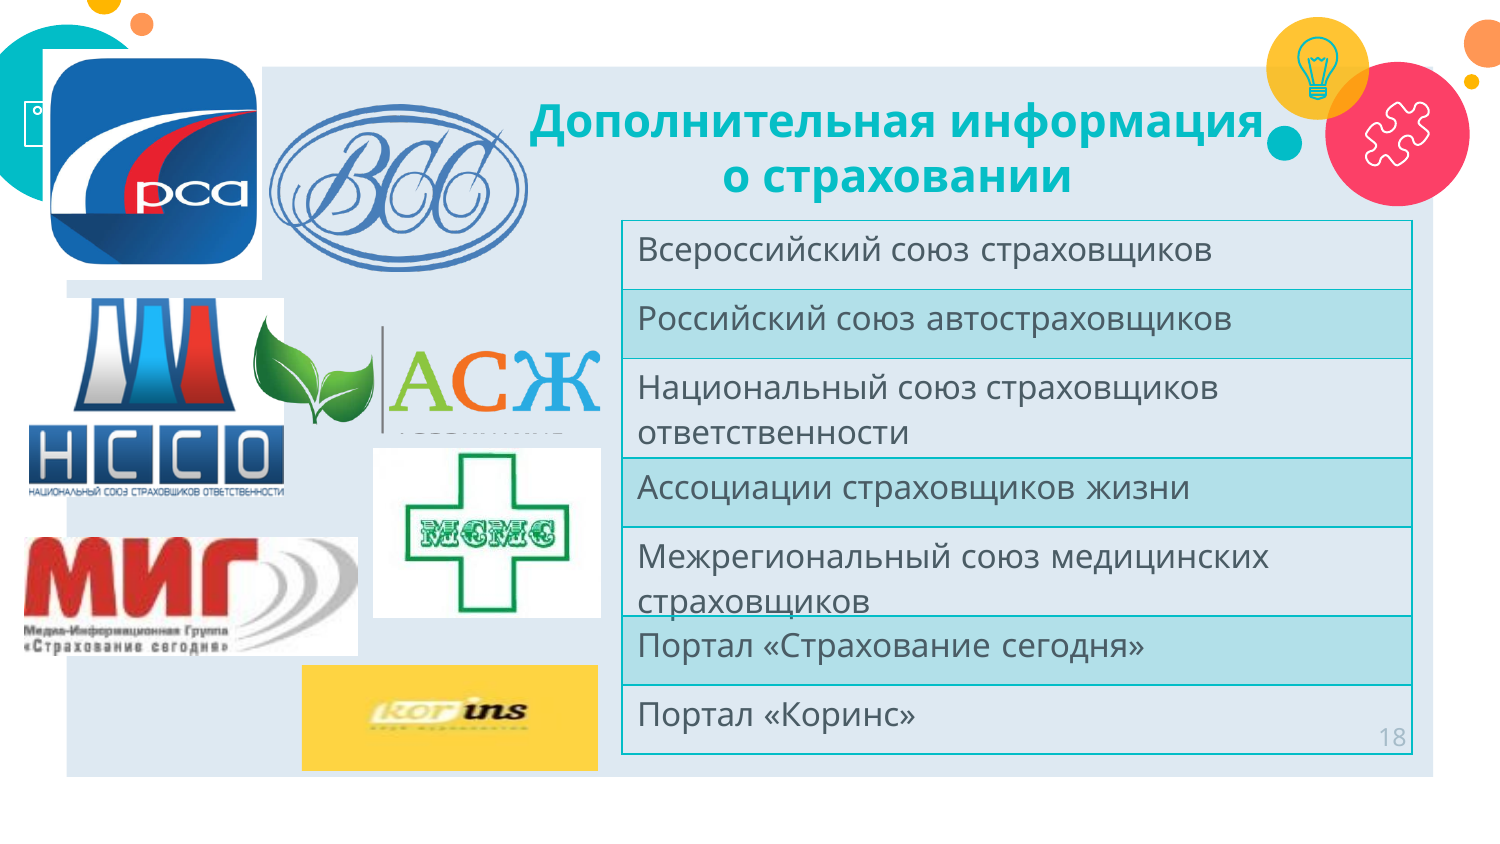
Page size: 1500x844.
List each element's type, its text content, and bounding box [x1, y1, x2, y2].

picture [29, 298, 601, 497]
table_cell Российский союз автостраховщиков [623, 290, 1411, 358]
picture [373, 448, 601, 618]
picture [42, 48, 263, 280]
table_cell Портал «Коринс» [623, 686, 1411, 753]
text_box Дополнительная информация о страховании [527, 89, 1266, 202]
table_cell Портал «Страхование сегодня» [623, 617, 1411, 684]
table_header Всероссийский союз страховщиков [623, 221, 1411, 289]
table_cell Национальный союз страховщиков ответственности [623, 359, 1411, 457]
slide_number 18 [1331, 706, 1422, 771]
table_cell Ассоциации страховщиков жизни [623, 459, 1411, 526]
table_cell Межрегиональный союз медицинских страховщиков [623, 528, 1411, 615]
text_box [24, 537, 358, 656]
text_box [301, 665, 598, 771]
picture [269, 104, 528, 272]
